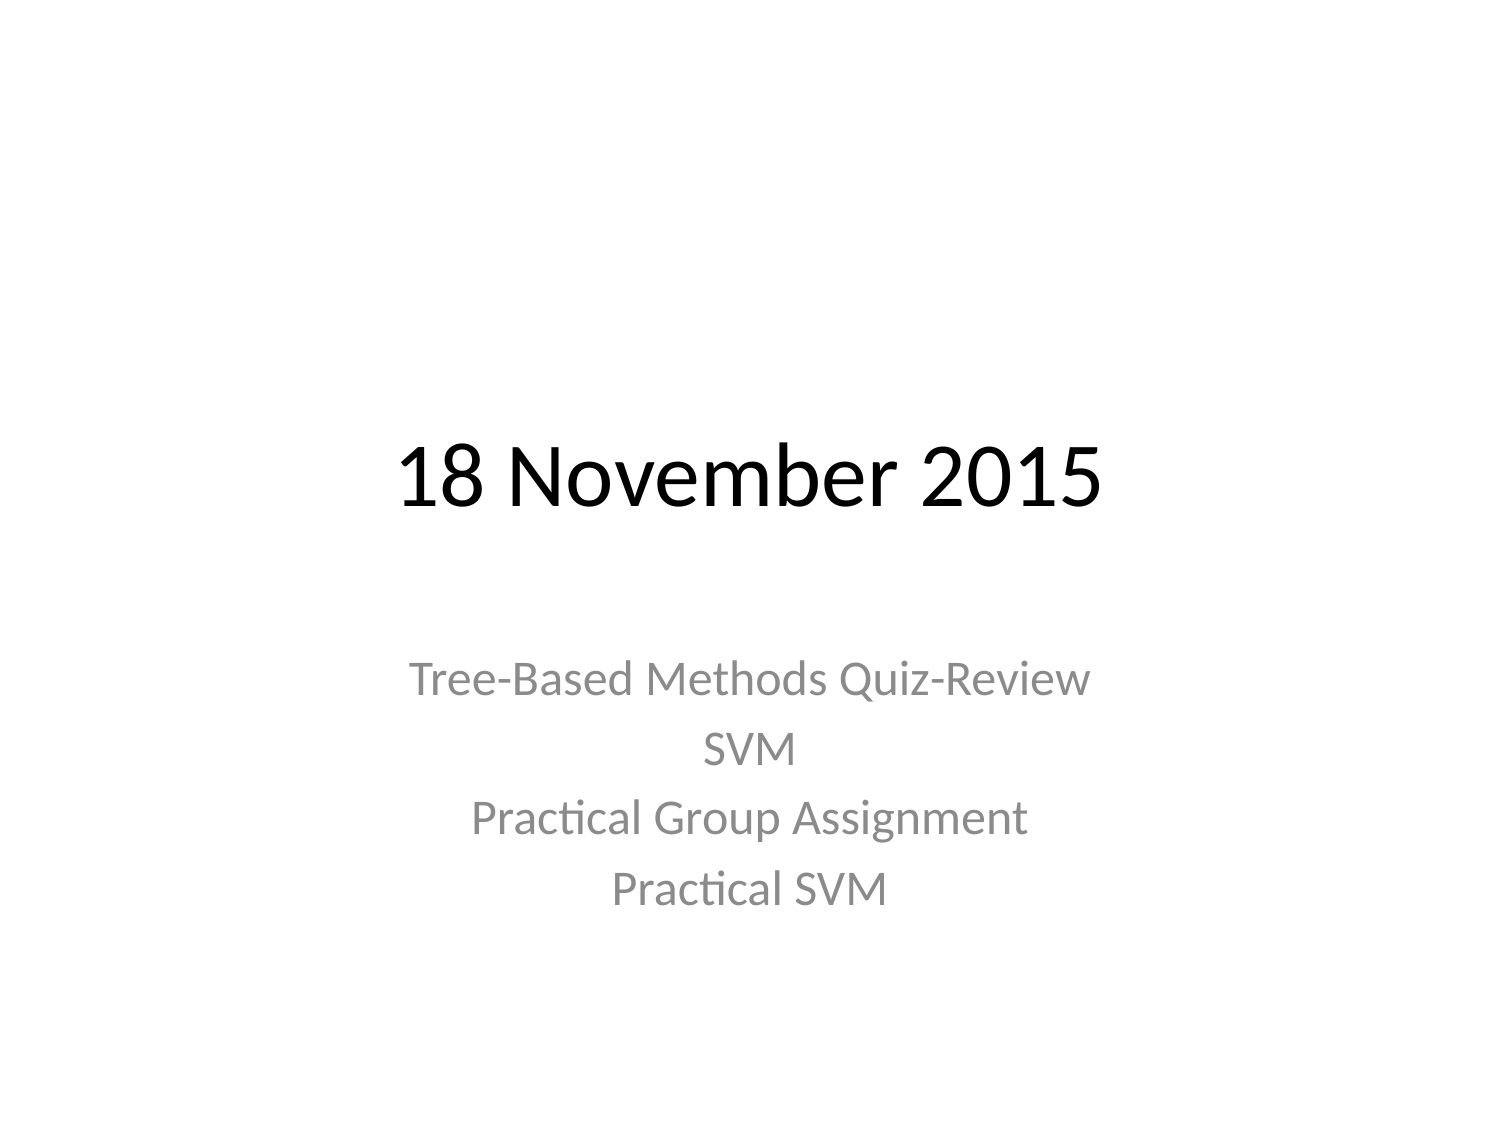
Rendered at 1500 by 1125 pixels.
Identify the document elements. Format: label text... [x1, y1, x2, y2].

title 18 November 2015 [112, 349, 1388, 591]
subtitle Tree-Based Methods Quiz-Review SVM Practical Group Assignment Practical SVM [225, 637, 1275, 925]
